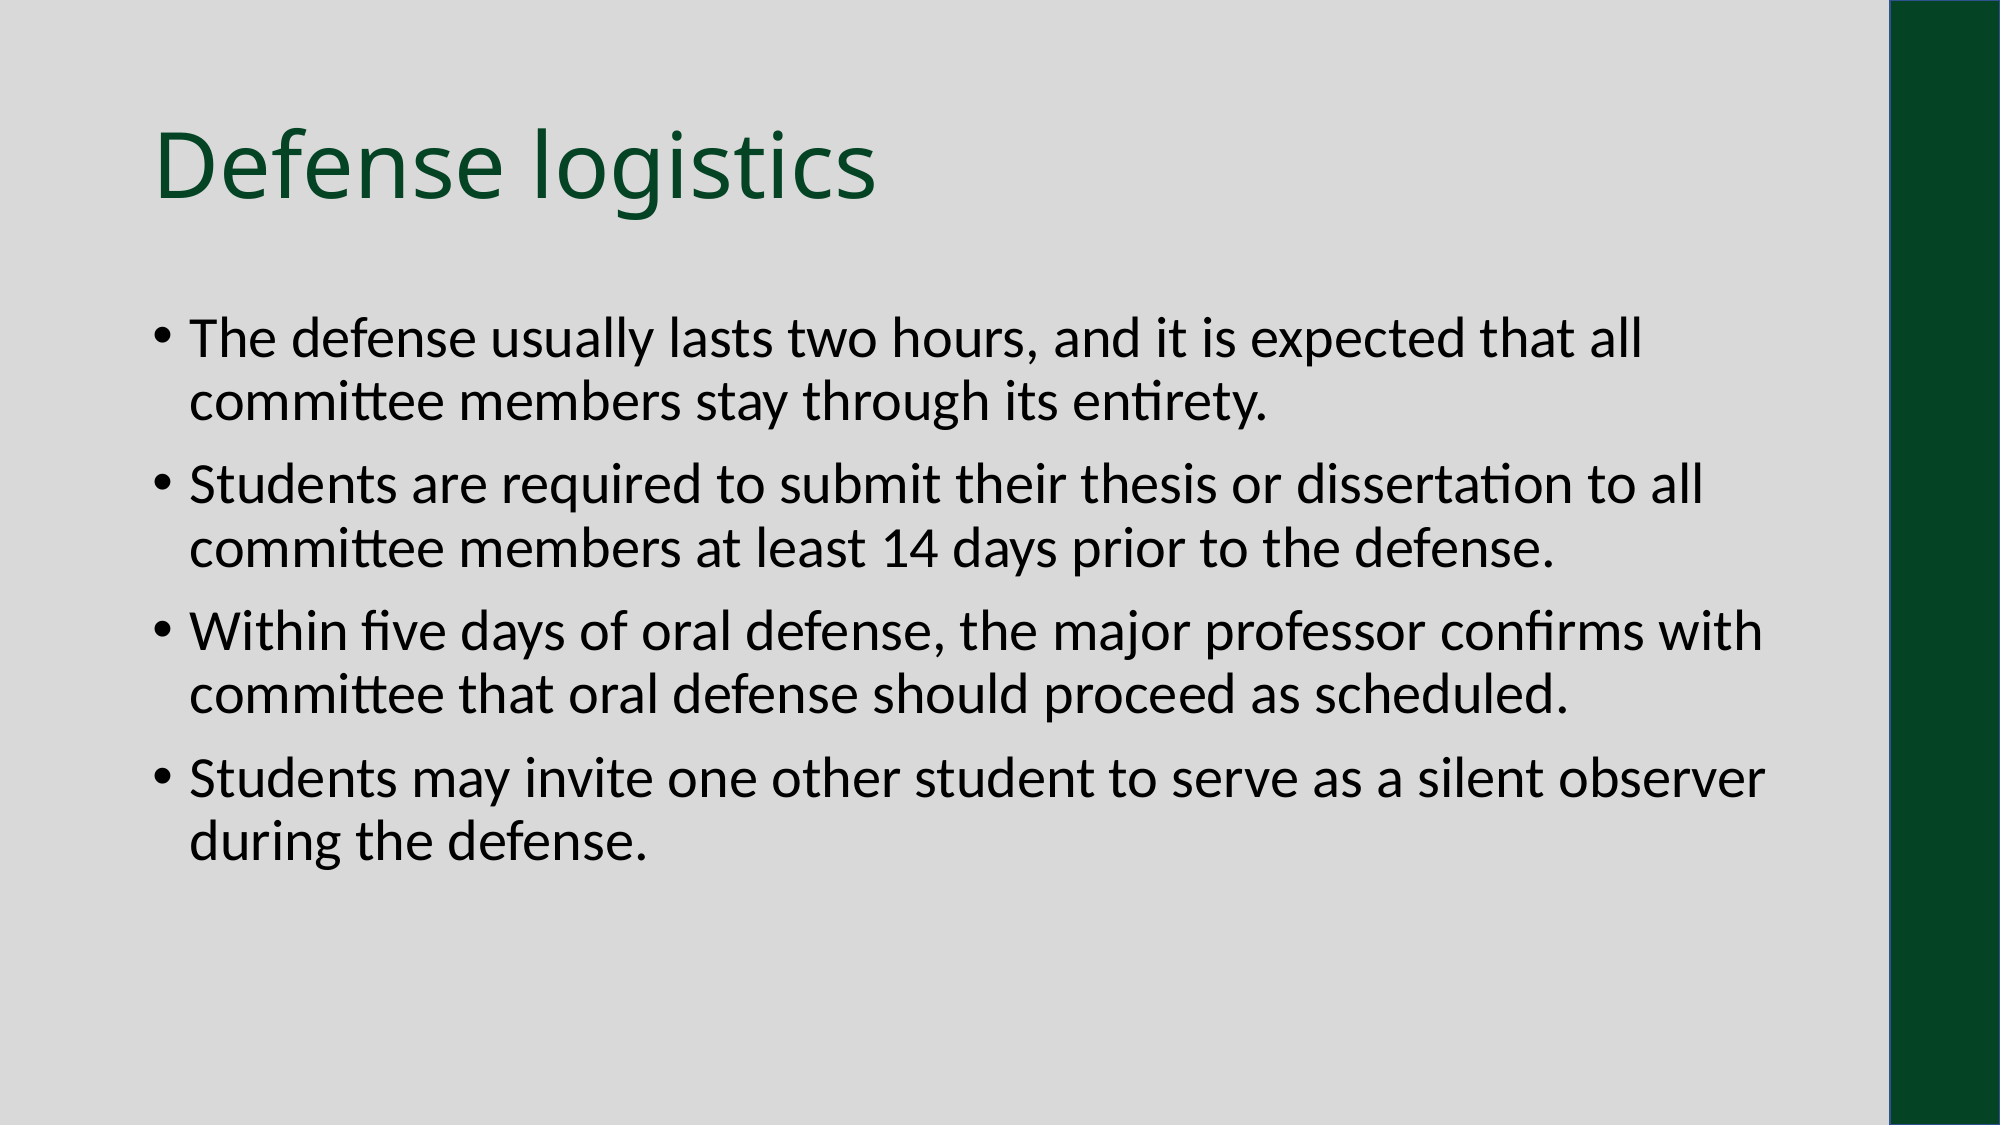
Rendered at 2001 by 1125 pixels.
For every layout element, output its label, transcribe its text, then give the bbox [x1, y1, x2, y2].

text_box [1890, 0, 2000, 1125]
list The defense usually lasts two hours, and it is expected that all committee members stay through its entirety. Students are required to submit their thesis or dissertation to all committee members at least 14 days prior to the defense. Within five days of oral defense, the major professor confirms with committee that oral defense should proceed as scheduled. Students may invite one other student to serve as a silent observer during the defense. [137, 299, 1863, 1014]
title Defense logistics [137, 59, 1863, 278]
